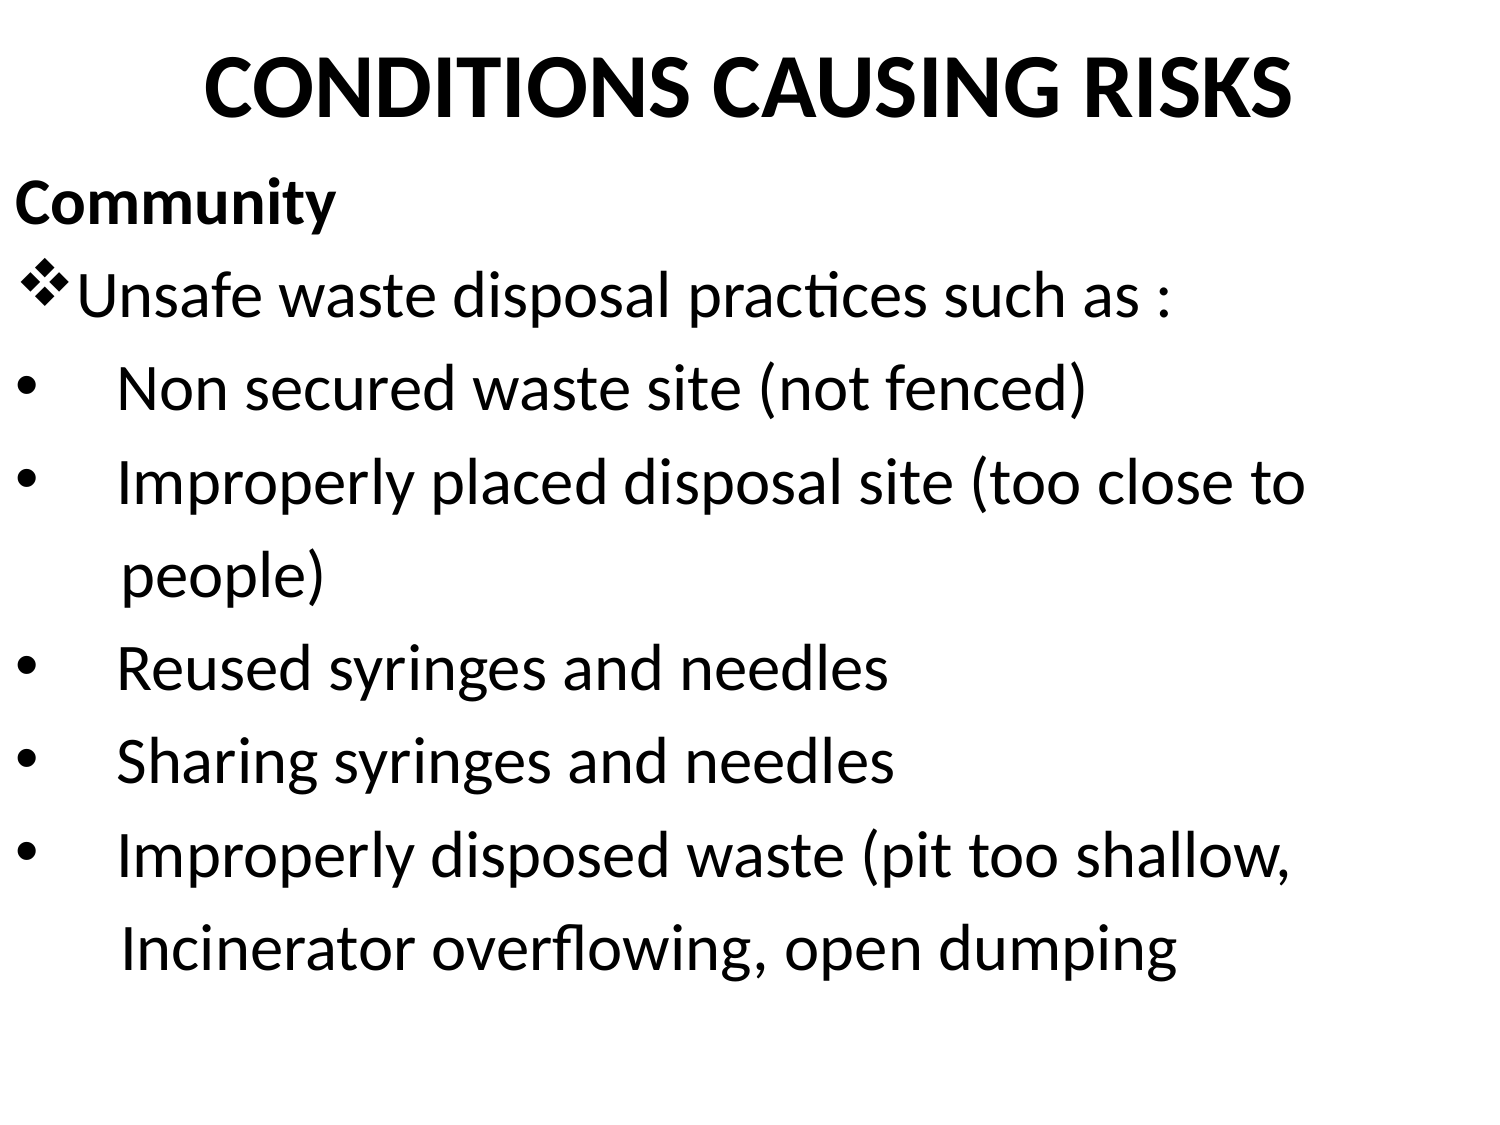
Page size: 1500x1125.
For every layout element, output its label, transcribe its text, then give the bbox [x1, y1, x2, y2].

title CONDITIONS CAUSING RISKS [75, 0, 1425, 149]
list Community Unsafe waste disposal practices such as : Non secured waste site (not fenced) Improperly placed disposal site (too close to people) Reused syringes and needles Sharing syringes and needles Improperly disposed waste (pit too shallow, Incinerator overflowing, open dumping [0, 149, 1500, 1125]
